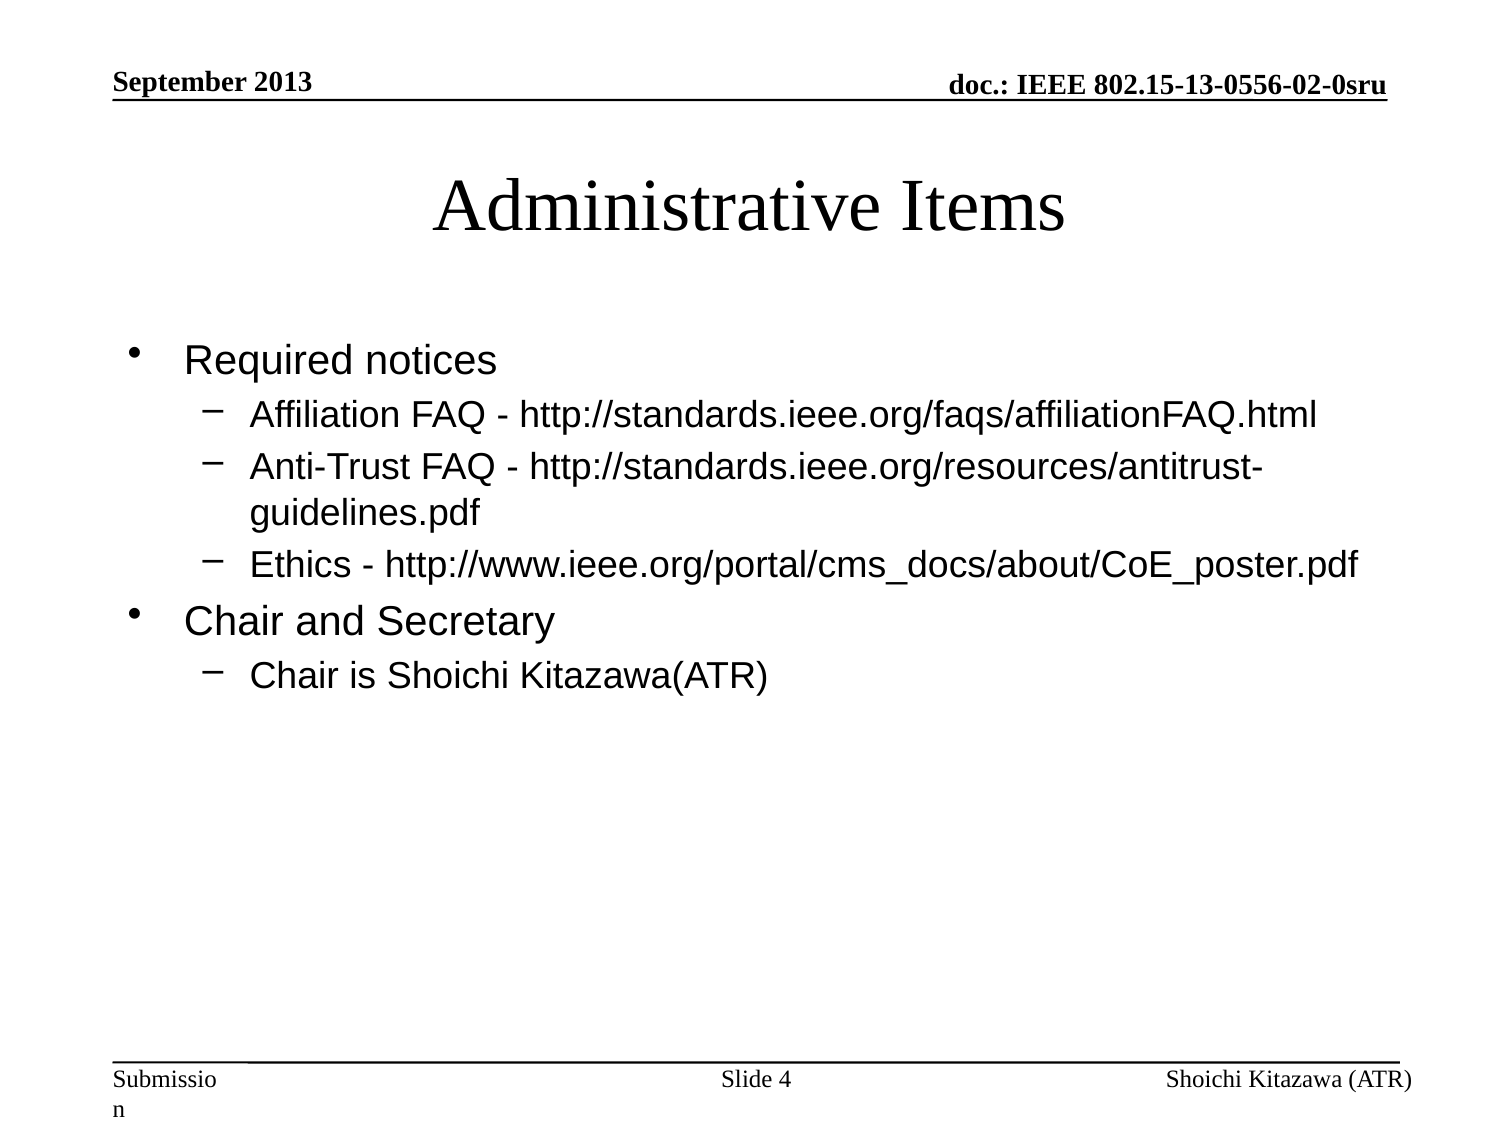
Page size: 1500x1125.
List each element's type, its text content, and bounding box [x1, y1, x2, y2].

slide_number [112, 62, 375, 98]
slide_number Slide 4 [712, 1062, 800, 1093]
footer Shoichi Kitazawa (ATR) [900, 1062, 1413, 1093]
list Required notices Affiliation FAQ - http://standards.ieee.org/faqs/affiliationFAQ.html Anti-Trust FAQ - http://standards.ieee.org/resources/antitrust-guidelines.pdf Ethics - http://www.ieee.org/portal/cms_docs/about/CoE_poster.pdf Chair and Secretary Chair is Shoichi Kitazawa(ATR) [112, 324, 1388, 1000]
title Administrative Items [112, 112, 1388, 288]
